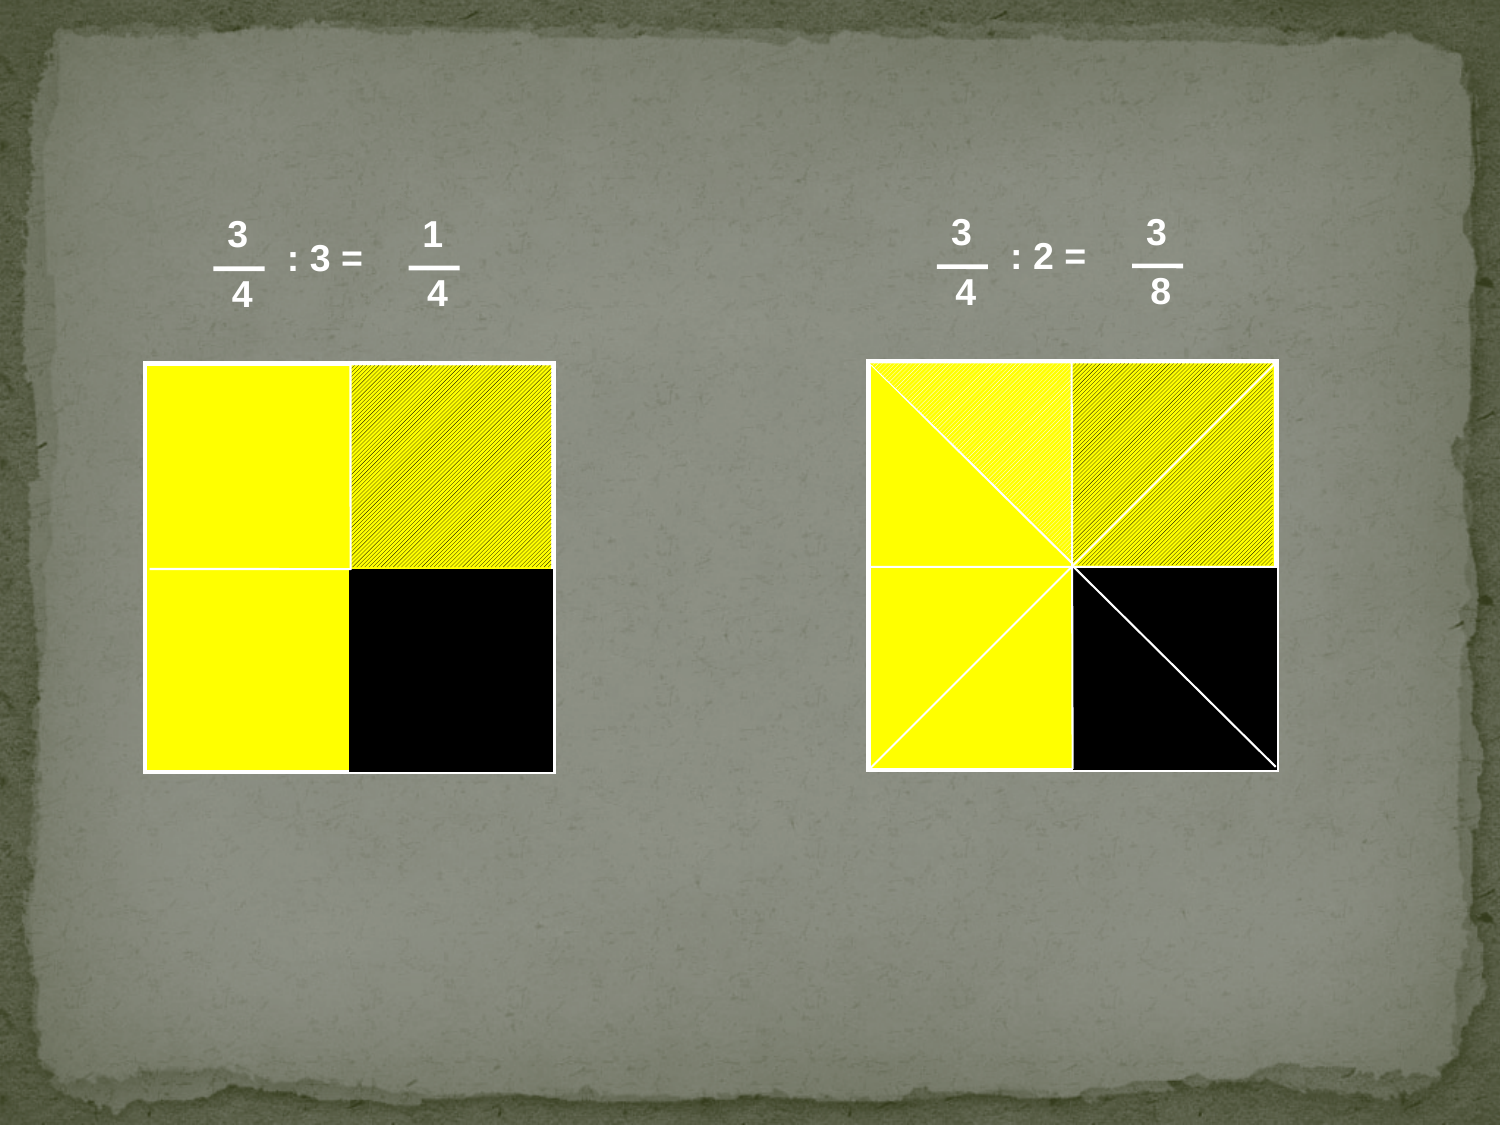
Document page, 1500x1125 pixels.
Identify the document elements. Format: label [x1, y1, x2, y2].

text_box [870, 364, 1276, 769]
text_box [925, 203, 1109, 334]
text_box [147, 365, 553, 772]
text_box [202, 206, 385, 335]
text_box [1119, 202, 1198, 333]
text_box [396, 204, 474, 335]
